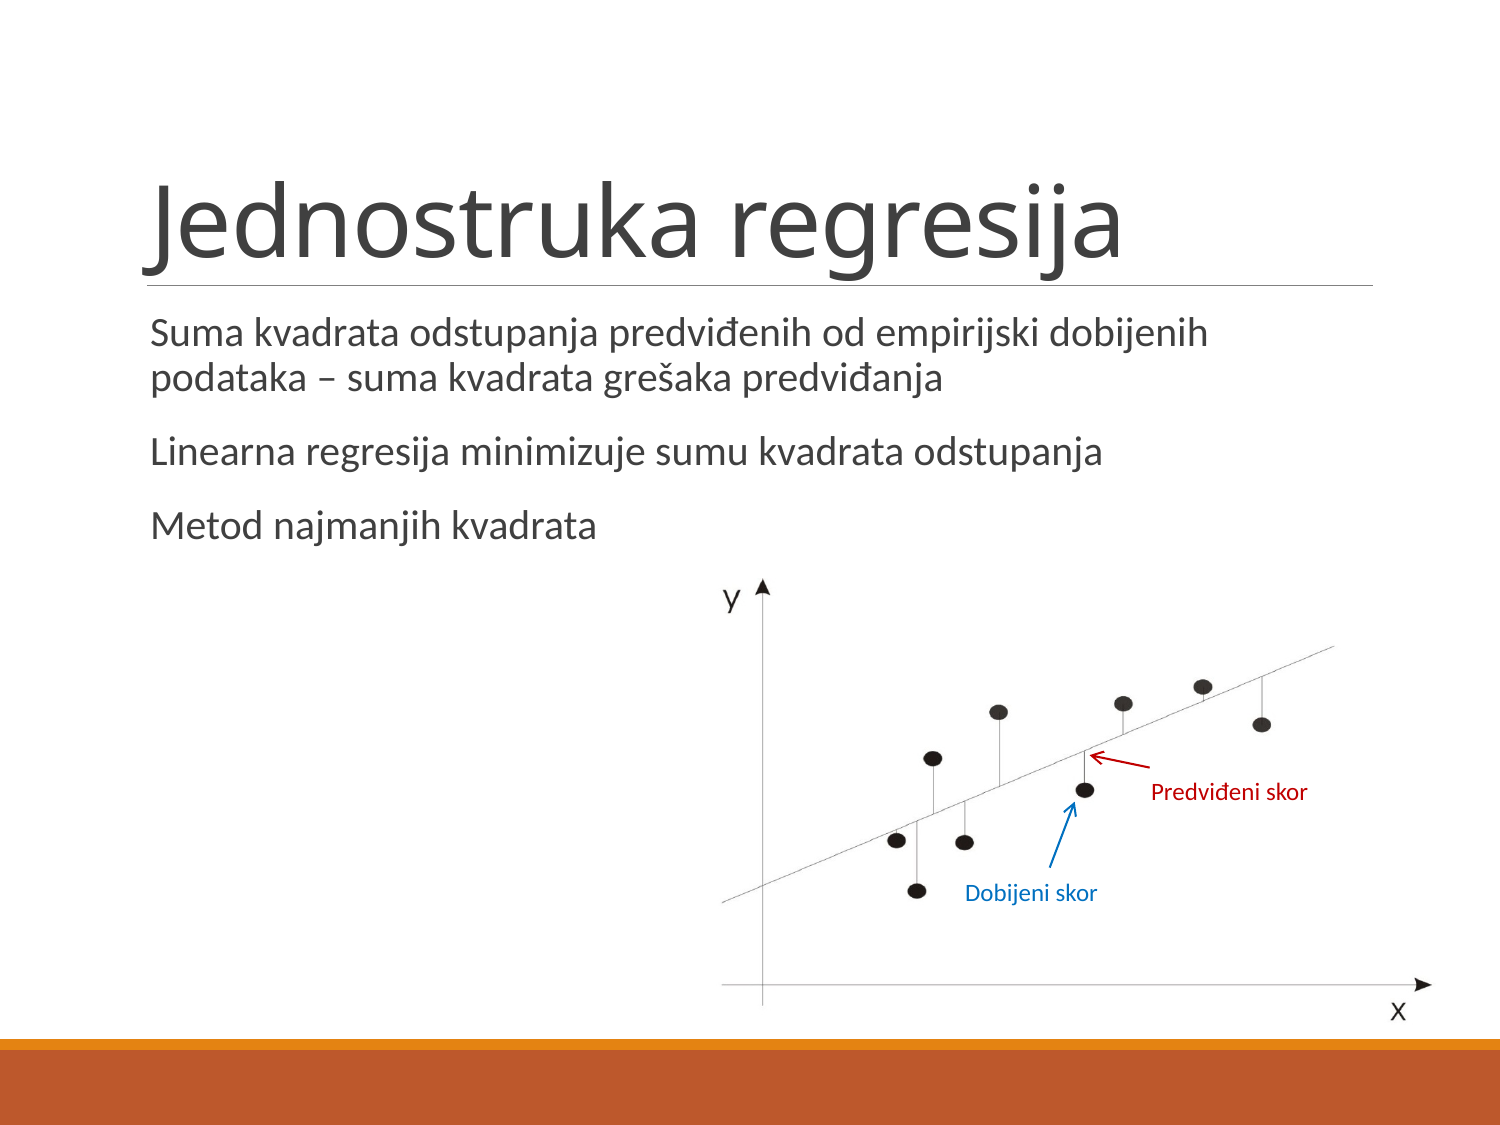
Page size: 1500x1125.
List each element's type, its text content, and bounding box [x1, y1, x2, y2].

list Suma kvadrata odstupanja predviđenih od empirijski dobijenih podataka – suma kvadrata grešaka predviđanja Linearna regresija minimizuje sumu kvadrata odstupanja Metod najmanjih kvadrata [135, 302, 1373, 963]
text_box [1088, 754, 1151, 769]
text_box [1049, 801, 1076, 869]
picture [699, 577, 1436, 1026]
title Jednostruka regresija [135, 47, 1373, 285]
